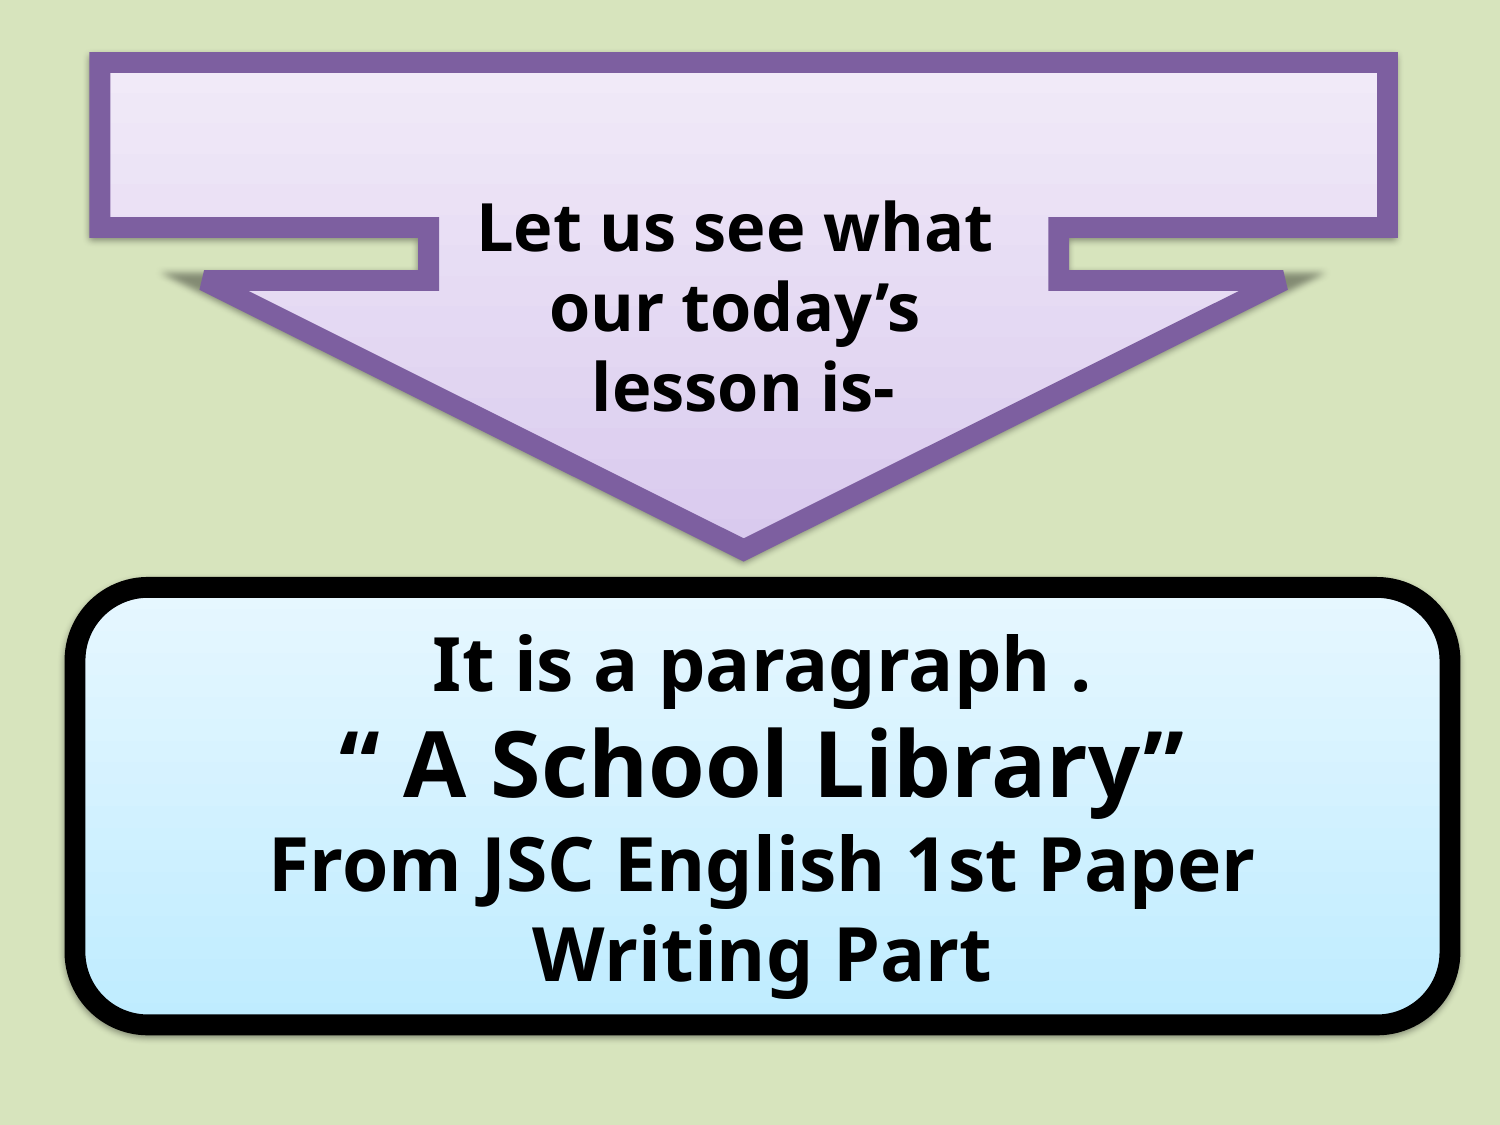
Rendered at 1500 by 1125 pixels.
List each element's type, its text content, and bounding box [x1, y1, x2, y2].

text_box Let us see what our today’s lesson is- [99, 61, 1389, 551]
text_box It is a paragraph . “ A School Library” From JSC English 1st Paper Writing Part [74, 586, 1451, 1026]
